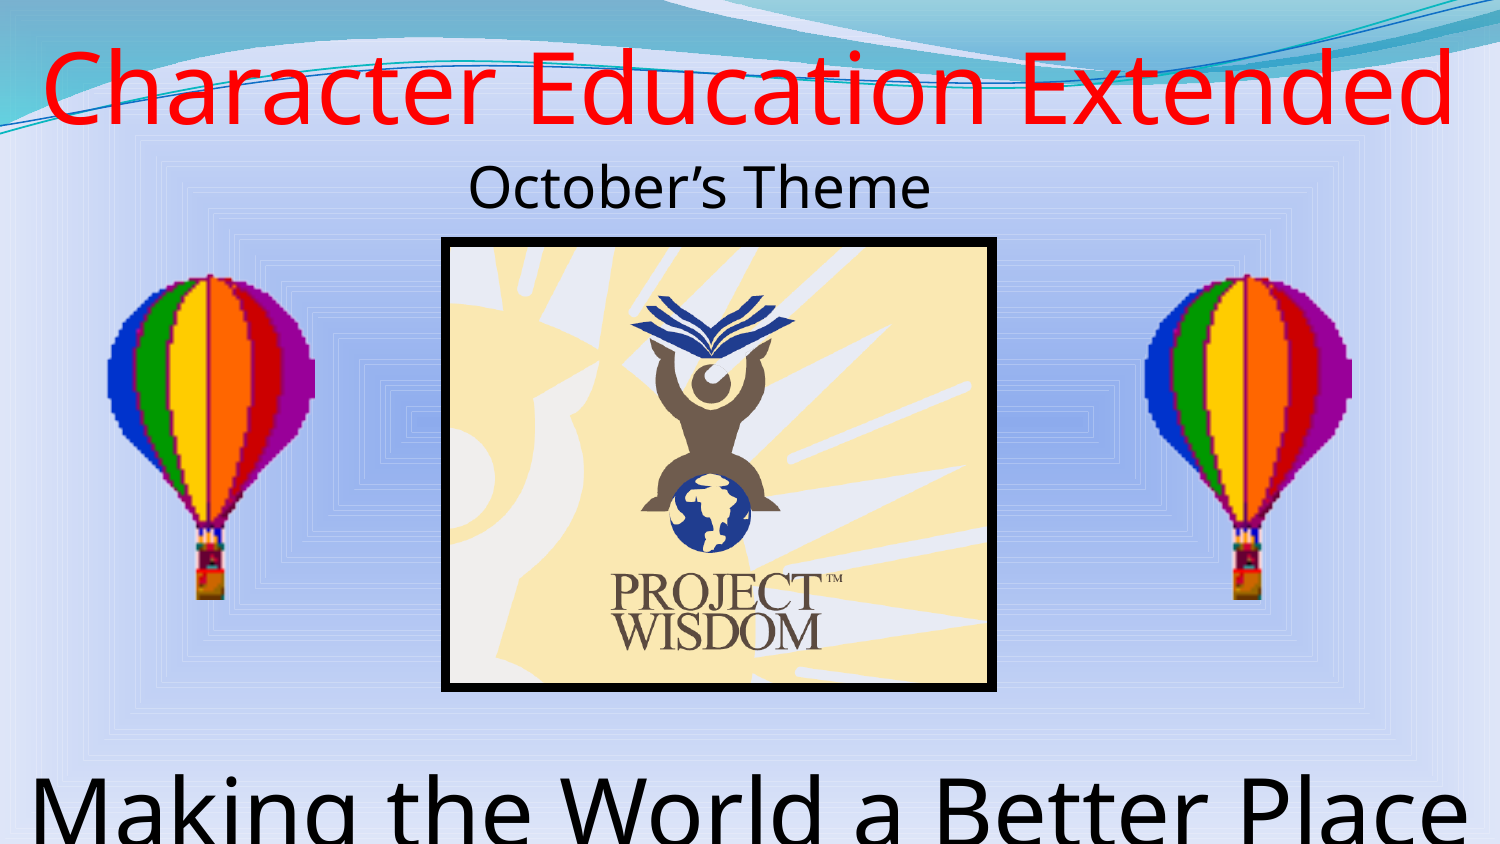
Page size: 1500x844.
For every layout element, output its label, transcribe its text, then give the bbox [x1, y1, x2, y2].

text_box October’s Theme [375, 71, 1025, 184]
picture [1112, 249, 1353, 600]
picture [74, 249, 315, 600]
title Character Education Extended [0, 0, 1500, 145]
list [449, 246, 988, 684]
list Making the World a Better Place [0, 609, 1500, 844]
